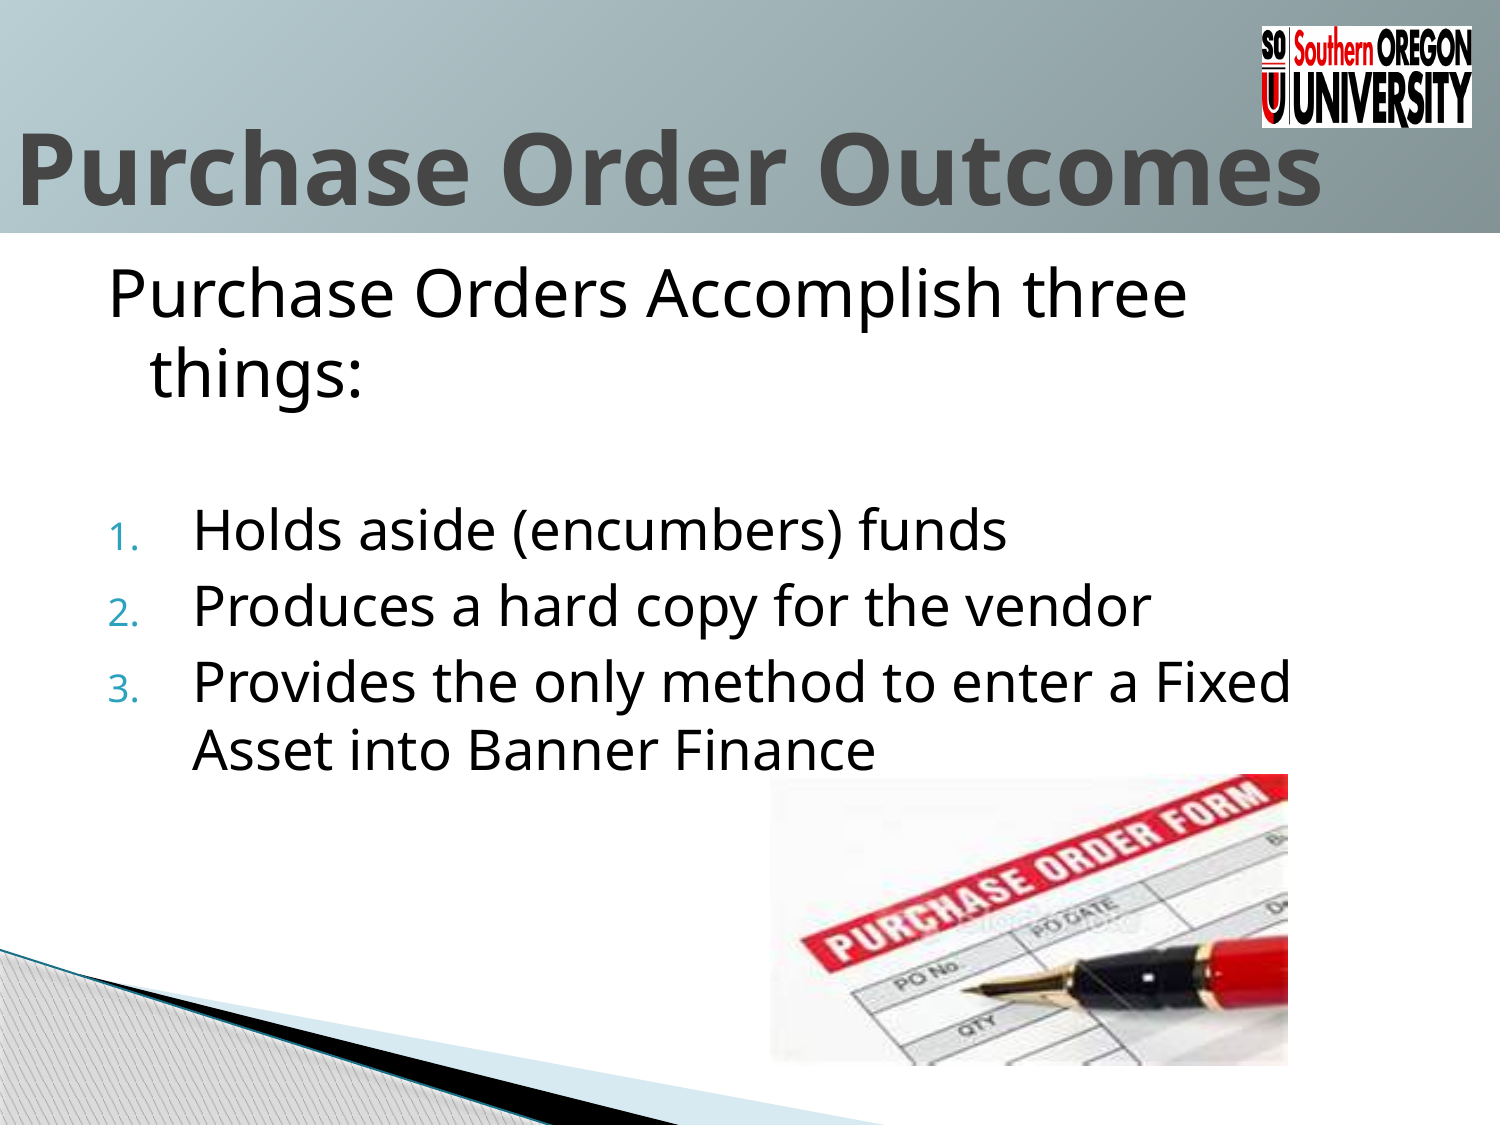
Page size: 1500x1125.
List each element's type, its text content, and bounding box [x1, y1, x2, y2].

picture [769, 774, 1288, 1066]
text_box Purchase Order Outcomes [0, 0, 1500, 233]
list Purchase Orders Accomplish three things: Holds aside (encumbers) funds Produces a hard copy for the vendor Provides the only method to enter a Fixed Asset into Banner Finance [75, 243, 1425, 986]
picture [1262, 25, 1473, 128]
